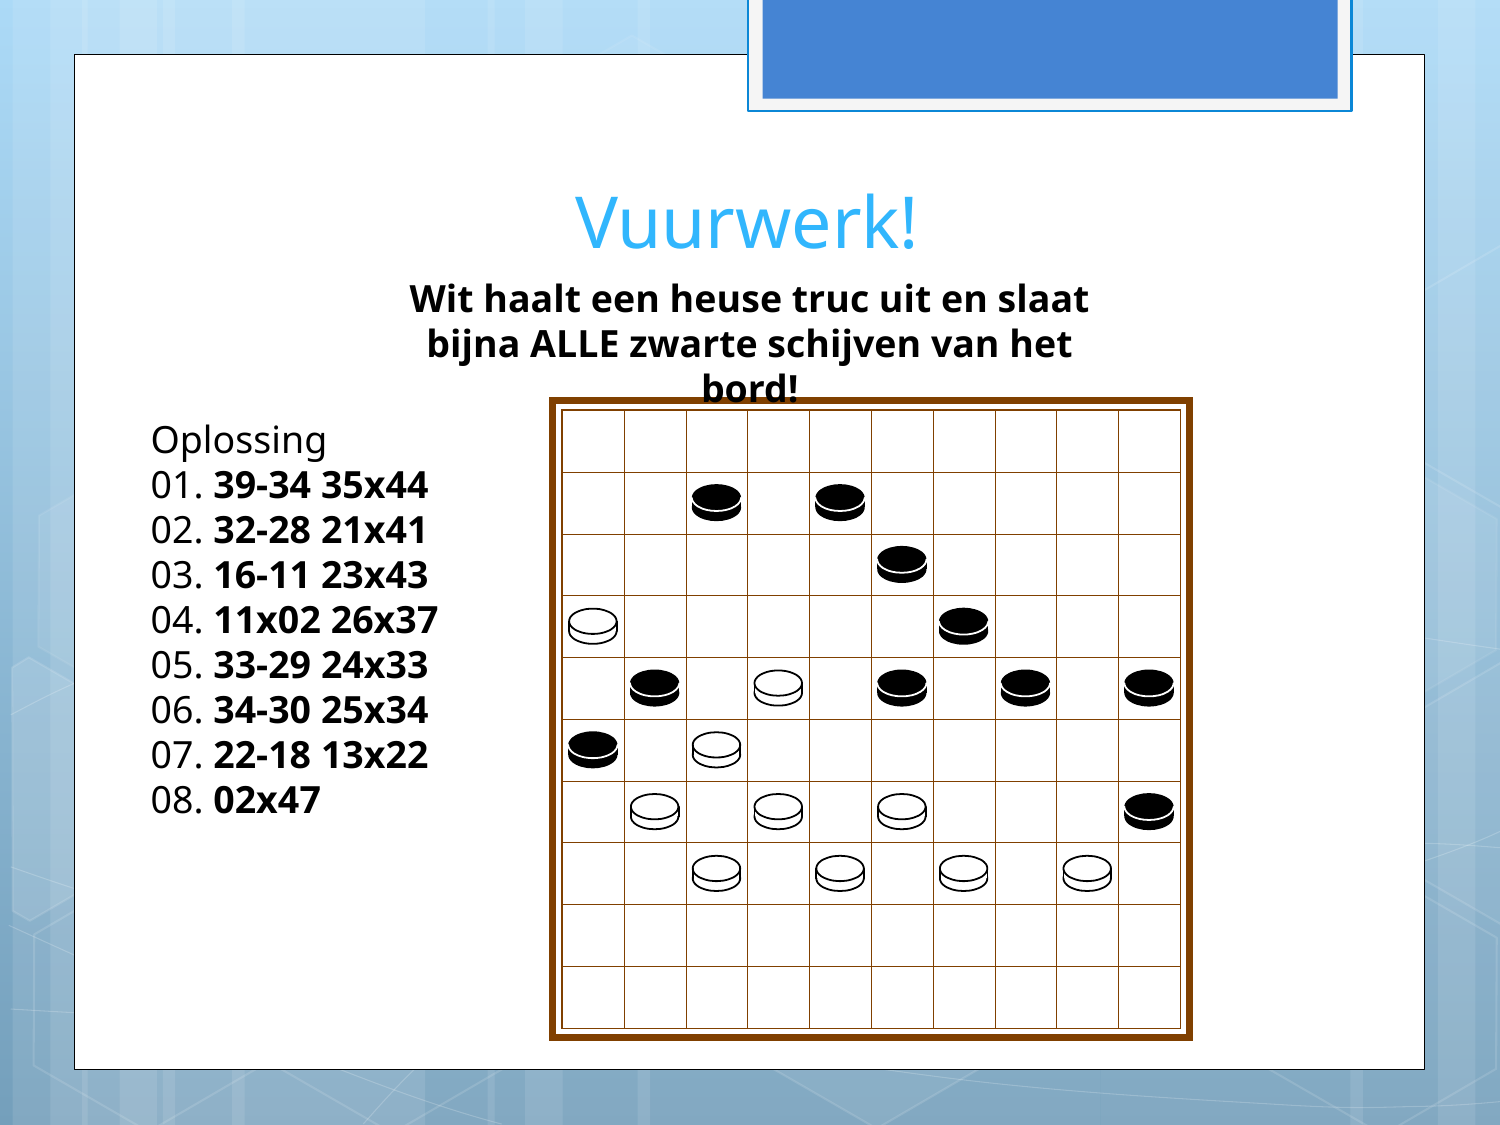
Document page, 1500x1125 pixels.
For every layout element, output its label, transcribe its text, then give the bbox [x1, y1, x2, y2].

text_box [548, 396, 1194, 1042]
title Vuurwerk! [171, 168, 1324, 357]
text_box Oplossing 01. 39-34 35x44 02. 32-28 21x41 03. 16-11 23x43 04. 11x02 26x37 05. 33-29 24x33 06. 34-30 25x34 07. 22-18 13x22 08. 02x47 [135, 408, 467, 874]
text_box Wit haalt een heuse truc uit en slaat bijna ALLE zwarte schijven van het bord! [366, 267, 1134, 417]
